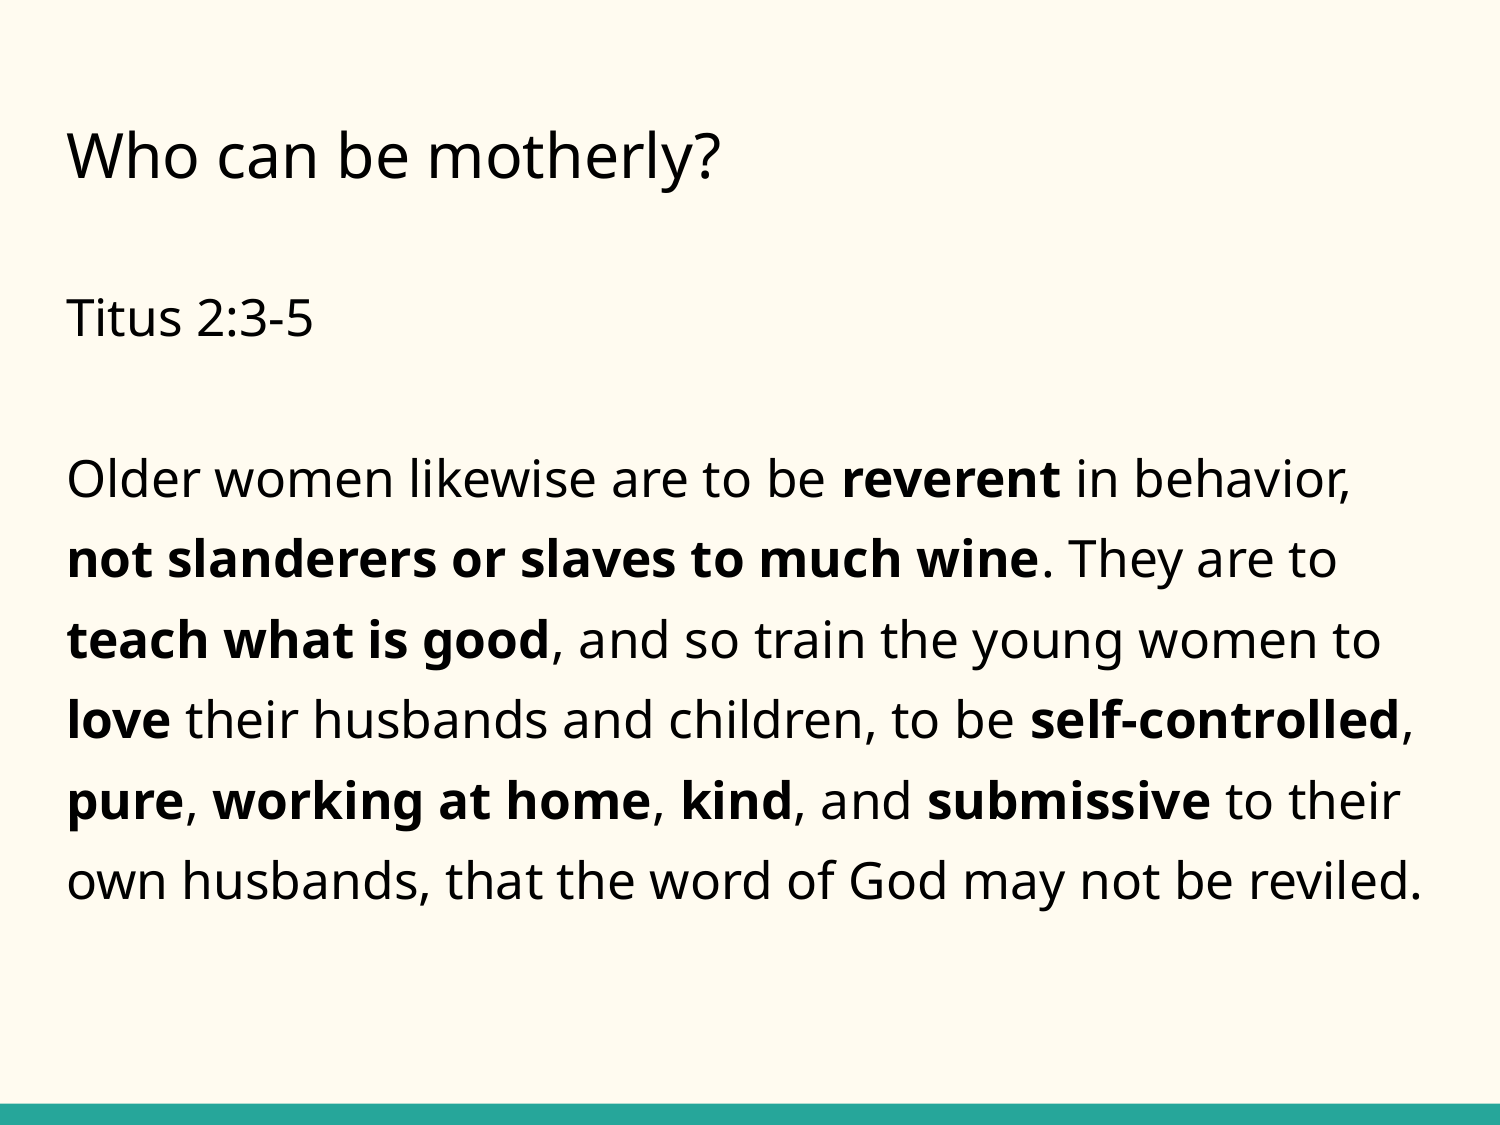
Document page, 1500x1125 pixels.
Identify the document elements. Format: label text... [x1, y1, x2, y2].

list Titus 2:3-5 Older women likewise are to be reverent in behavior, not slanderers or slaves to much wine. They are to teach what is good, and so train the young women to love their husbands and children, to be self-controlled, pure, working at home, kind, and submissive to their own husbands, that the word of God may not be reviled. [51, 256, 1449, 1000]
title Who can be motherly? [51, 97, 1449, 232]
